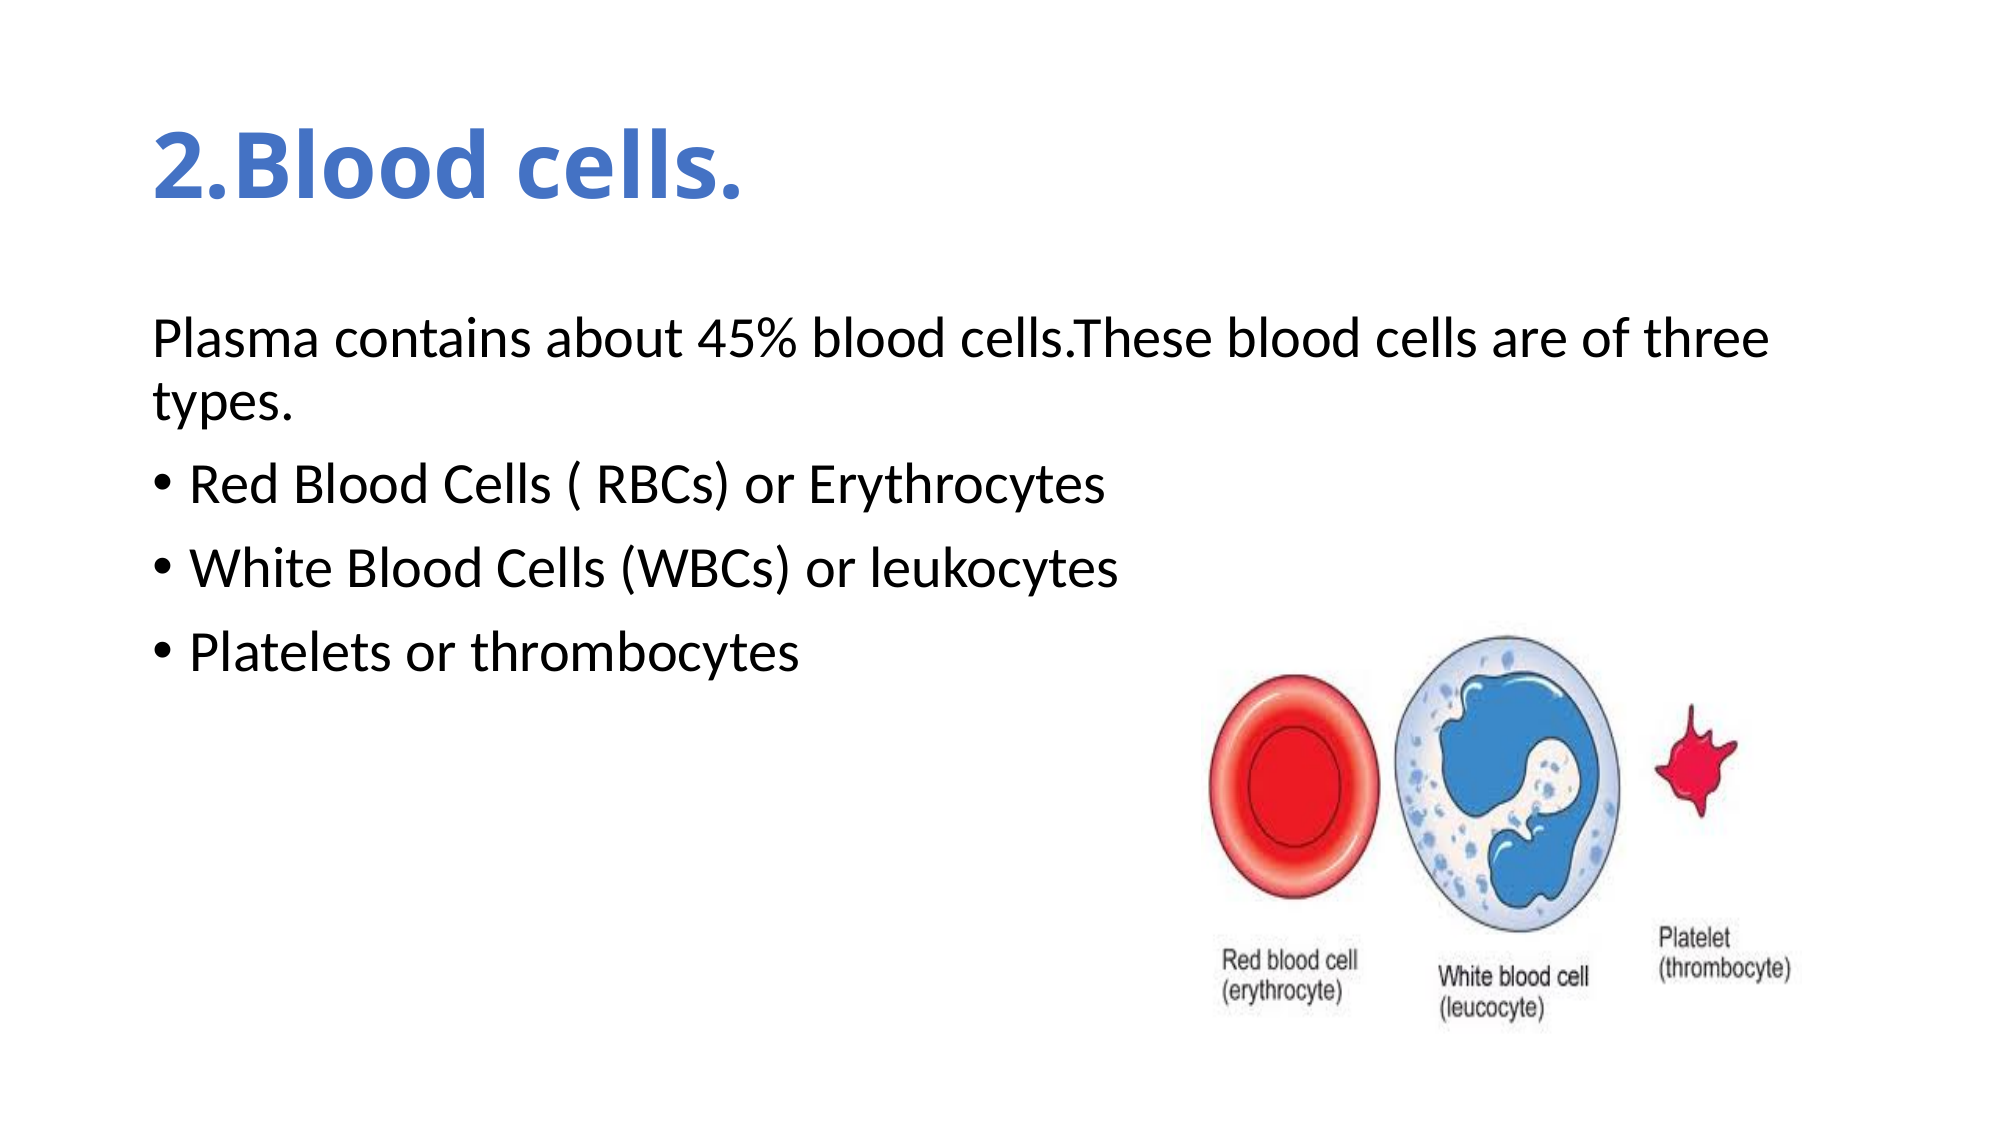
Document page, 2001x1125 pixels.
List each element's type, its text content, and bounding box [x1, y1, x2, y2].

title 2.Blood cells. [137, 59, 1863, 278]
picture [1201, 605, 1802, 1036]
list Plasma contains about 45% blood cells.These blood cells are of three types. Red Blood Cells ( RBCs) or Erythrocytes White Blood Cells (WBCs) or leukocytes Platelets or thrombocytes [137, 299, 1863, 1014]
